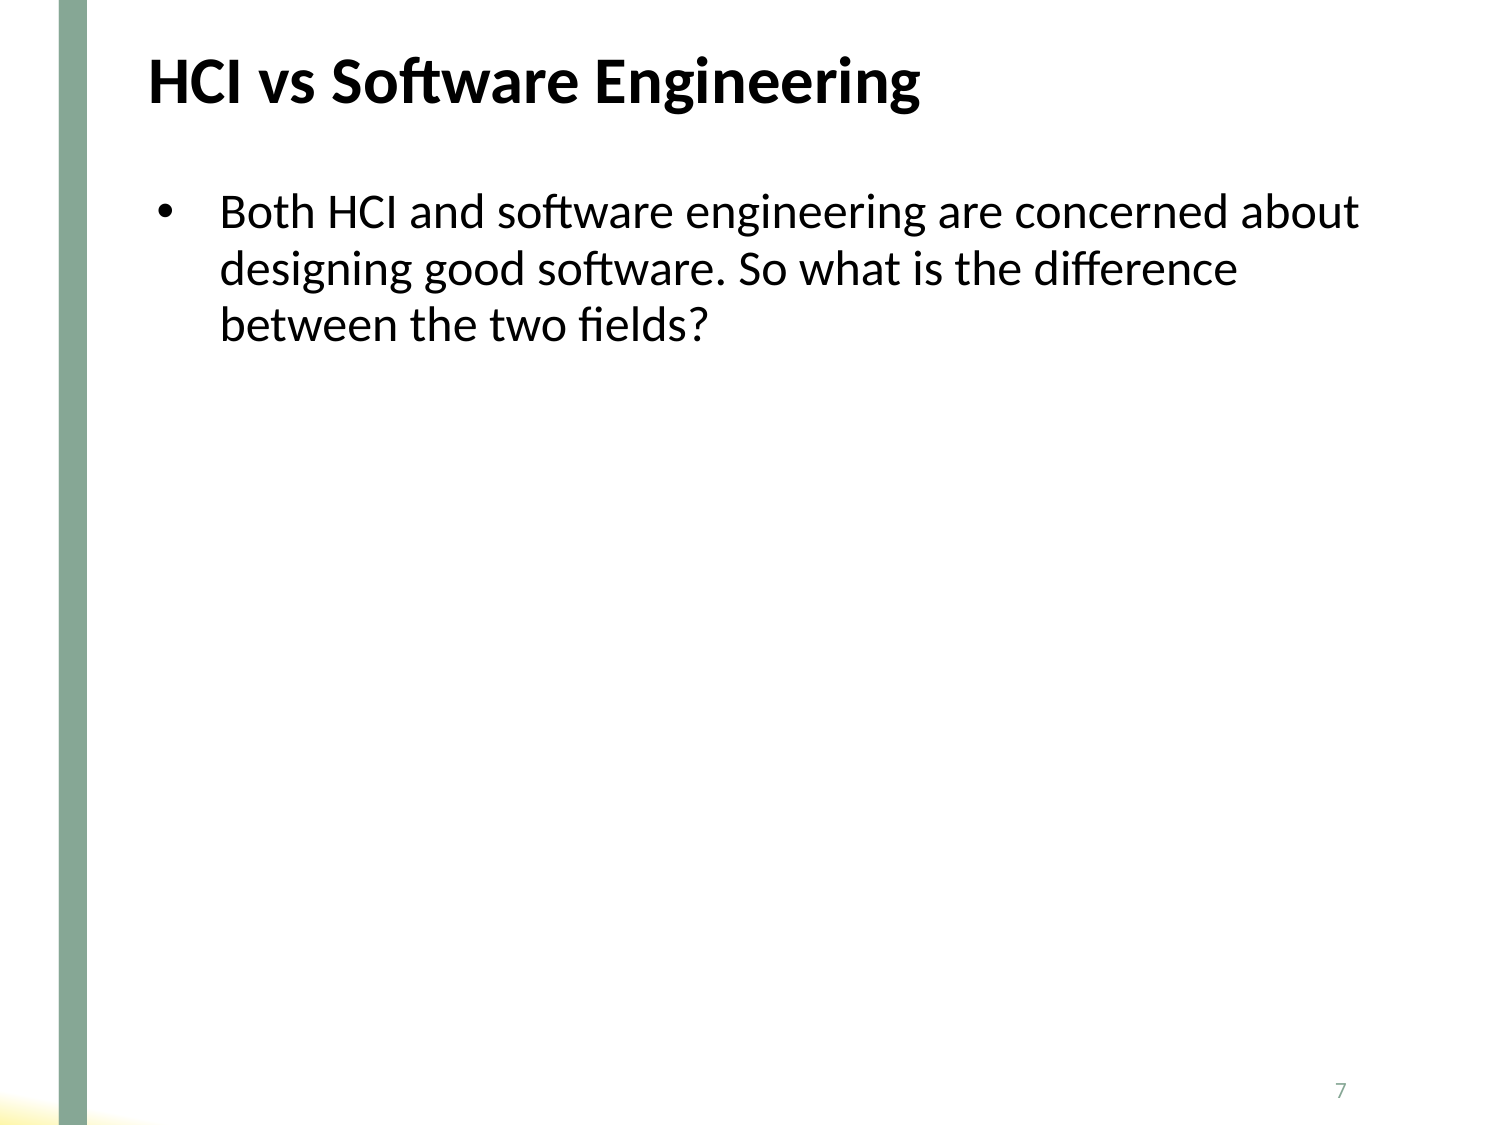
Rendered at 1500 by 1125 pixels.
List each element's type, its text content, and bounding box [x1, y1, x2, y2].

title HCI vs Software Engineering [118, 38, 1500, 177]
list Both HCI and software engineering are concerned about designing good software. So what is the difference between the two fields? [141, 176, 1413, 1029]
slide_number 7 [1165, 1058, 1362, 1125]
